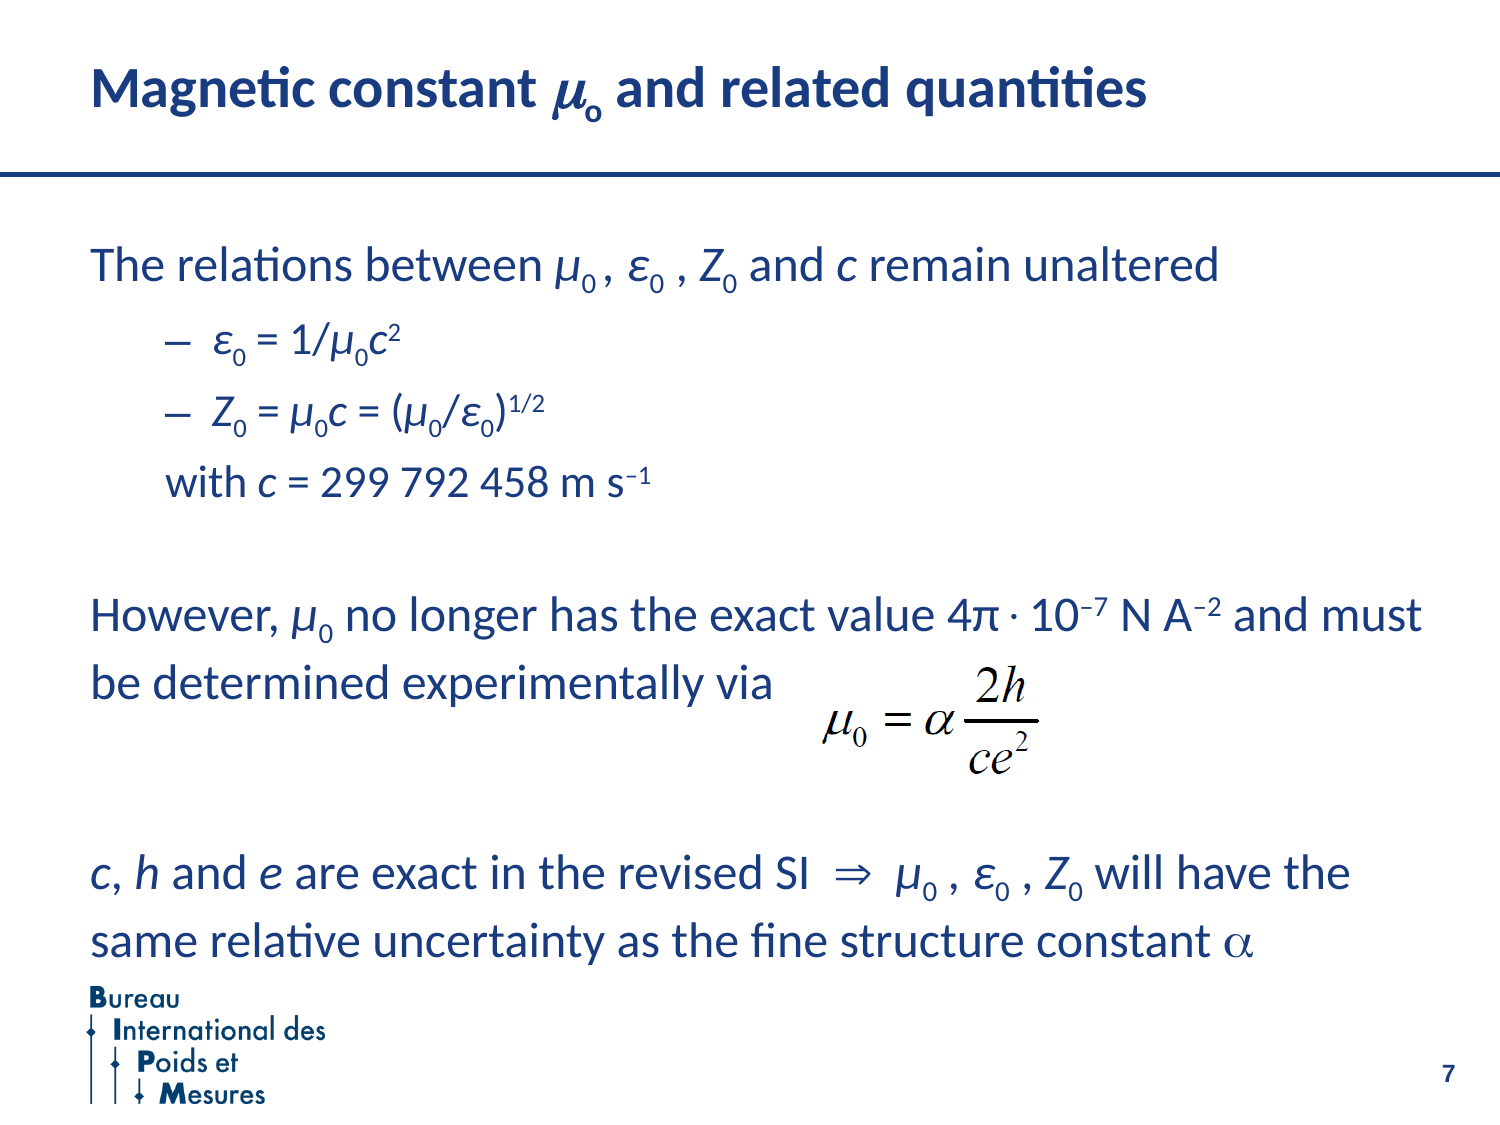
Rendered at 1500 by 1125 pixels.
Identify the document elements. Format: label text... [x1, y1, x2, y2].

title Magnetic constant o and related quantities [75, 5, 1425, 173]
picture [799, 649, 1045, 788]
picture [86, 1000, 325, 1104]
list The relations between μ0 , ε0 , Z0 and c remain unaltered ε0 = 1/μ0c2 Z0 = μ0c = (μ0/ε0)1/2 with c = 299 792 458 m s–1 However, μ0 no longer has the exact value 4π10–7 N A–2 and must be determined experimentally via c, h and e are exact in the revised SI  μ0 , ε0 , Z0 will have the same relative uncertainty as the fine structure constant  [75, 223, 1463, 1000]
